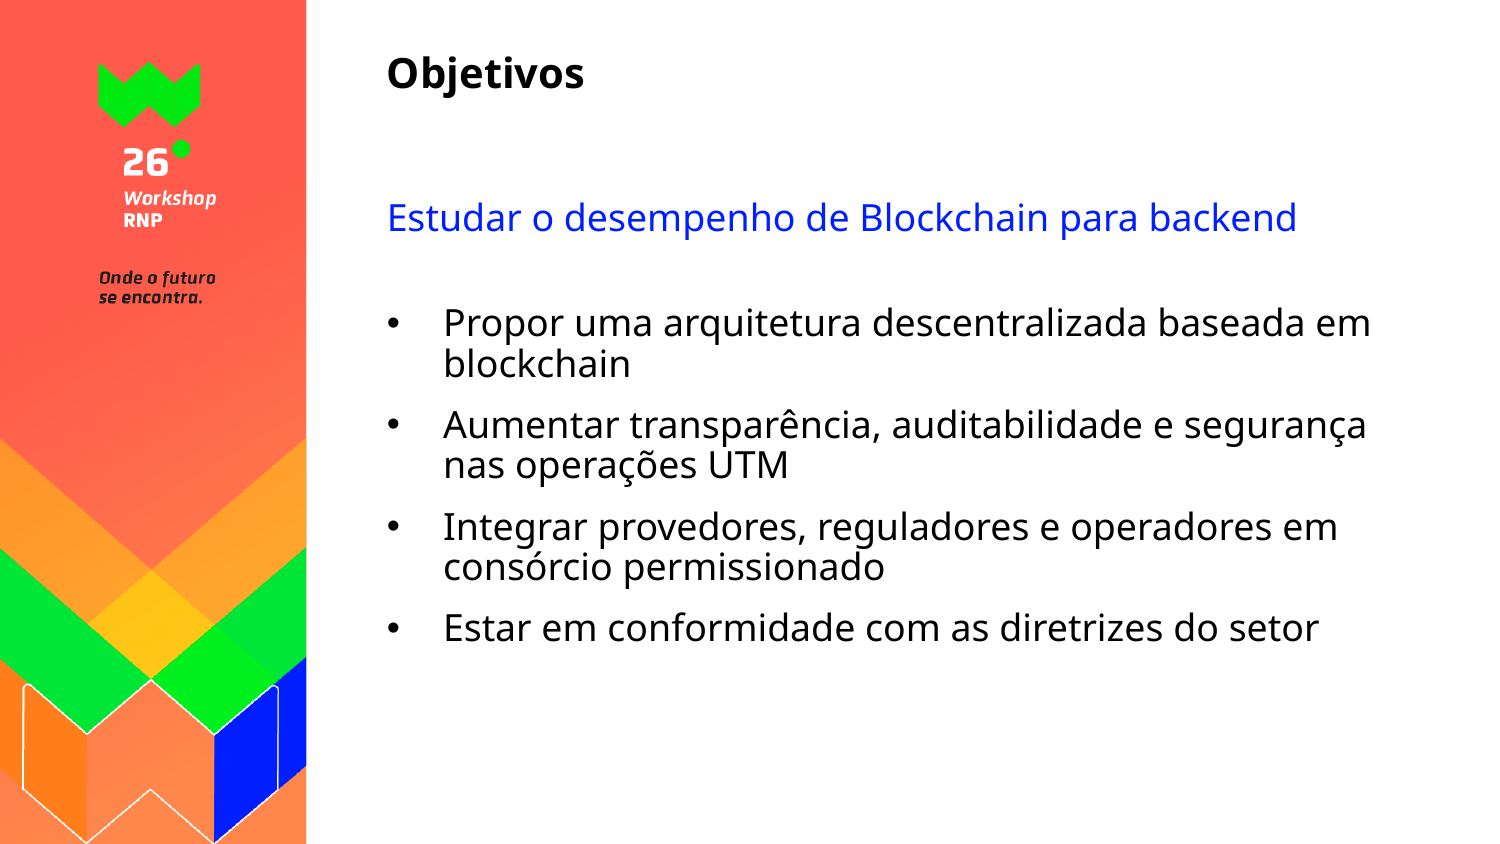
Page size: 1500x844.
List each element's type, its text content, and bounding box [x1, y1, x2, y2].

title Objetivos [371, 45, 1440, 129]
picture [0, 0, 1500, 844]
list Estudar o desempenho de Blockchain para backend [371, 191, 1440, 255]
list Propor uma arquitetura descentralizada baseada em blockchain Aumentar transparência, auditabilidade e segurança nas operações UTM Integrar provedores, reguladores e operadores em consórcio permissionado Estar em conformidade com as diretrizes do setor [371, 296, 1440, 795]
